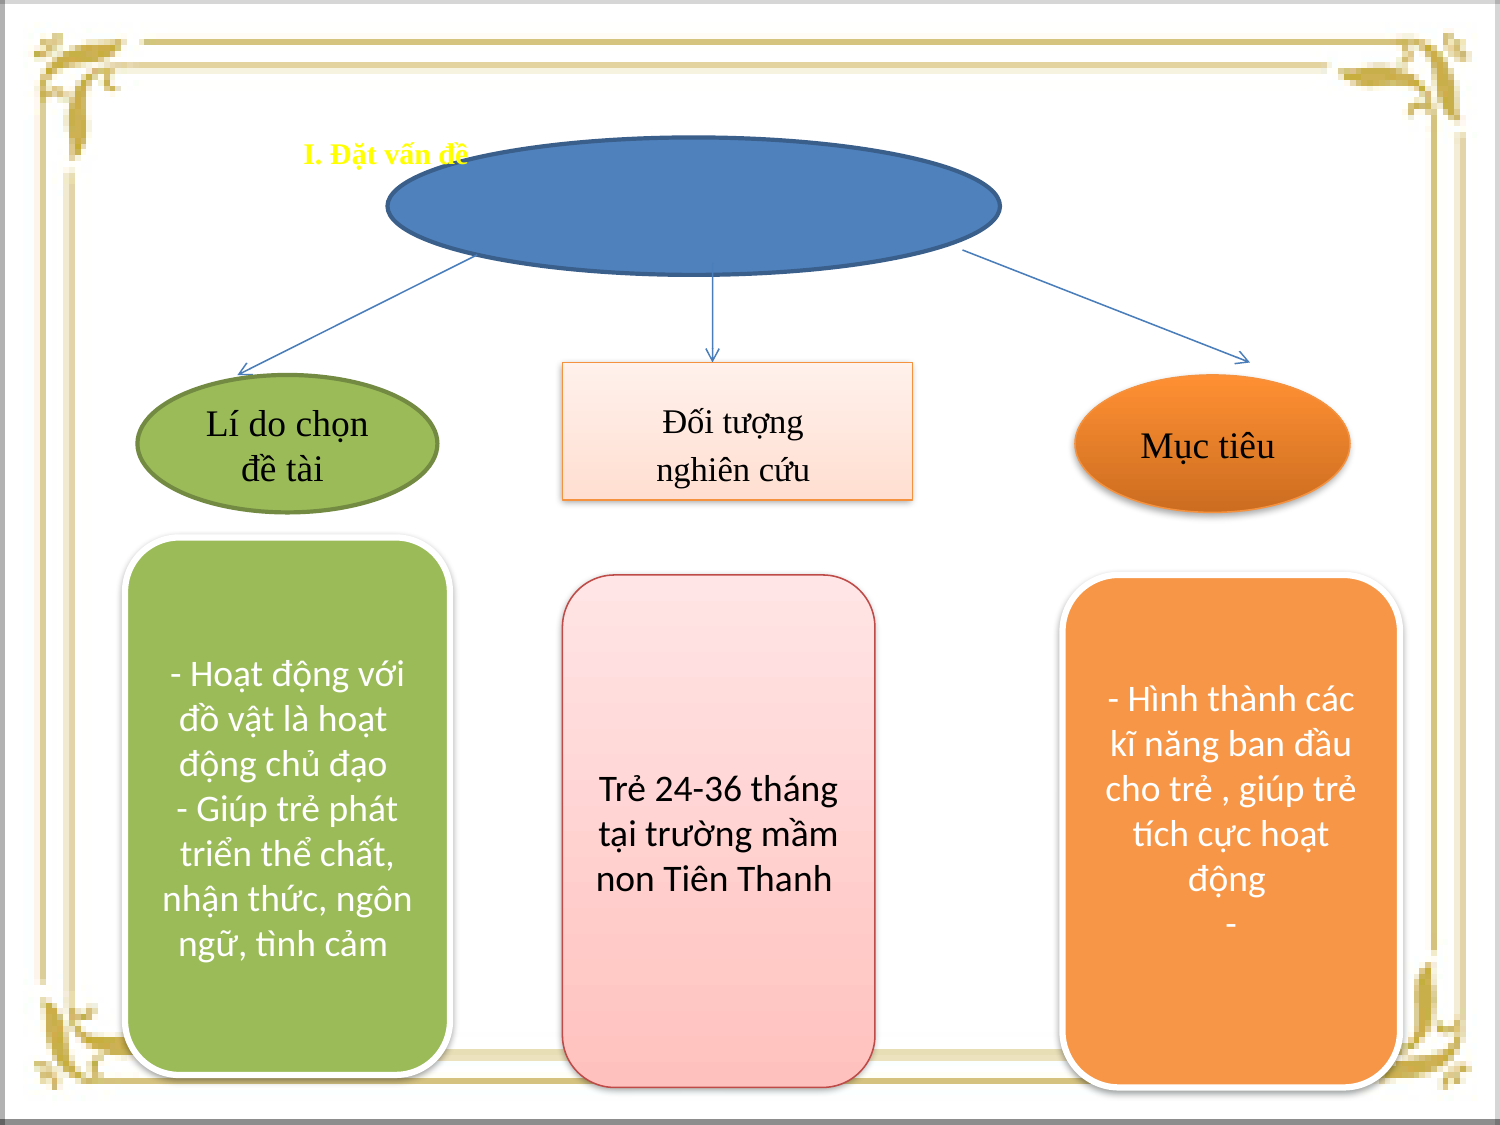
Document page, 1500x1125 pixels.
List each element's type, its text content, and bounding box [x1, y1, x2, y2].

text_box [962, 249, 1251, 363]
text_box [296, 194, 418, 435]
text_box [390, 180, 1003, 277]
text_box - Hình thành các kĩ năng ban đầu cho trẻ , giúp trẻ tích cực hoạt động - [1059, 571, 1404, 1091]
picture [0, 0, 1500, 1125]
list Đối tượng nghiên cứu [562, 362, 913, 501]
title I. Đặt vấn đề [112, 75, 1463, 180]
text_box - Hoạt động với đồ vật là hoạt động chủ đạo - Giúp trẻ phát triển thể chất, nhận thức, ngôn ngữ, tình cảm [121, 534, 454, 1079]
text_box Mục tiêu [1074, 374, 1351, 514]
text_box Lí do chọn đề tài [135, 372, 440, 515]
text_box Trẻ 24-36 tháng tại trường mầm non Tiên Thanh [561, 574, 876, 1089]
